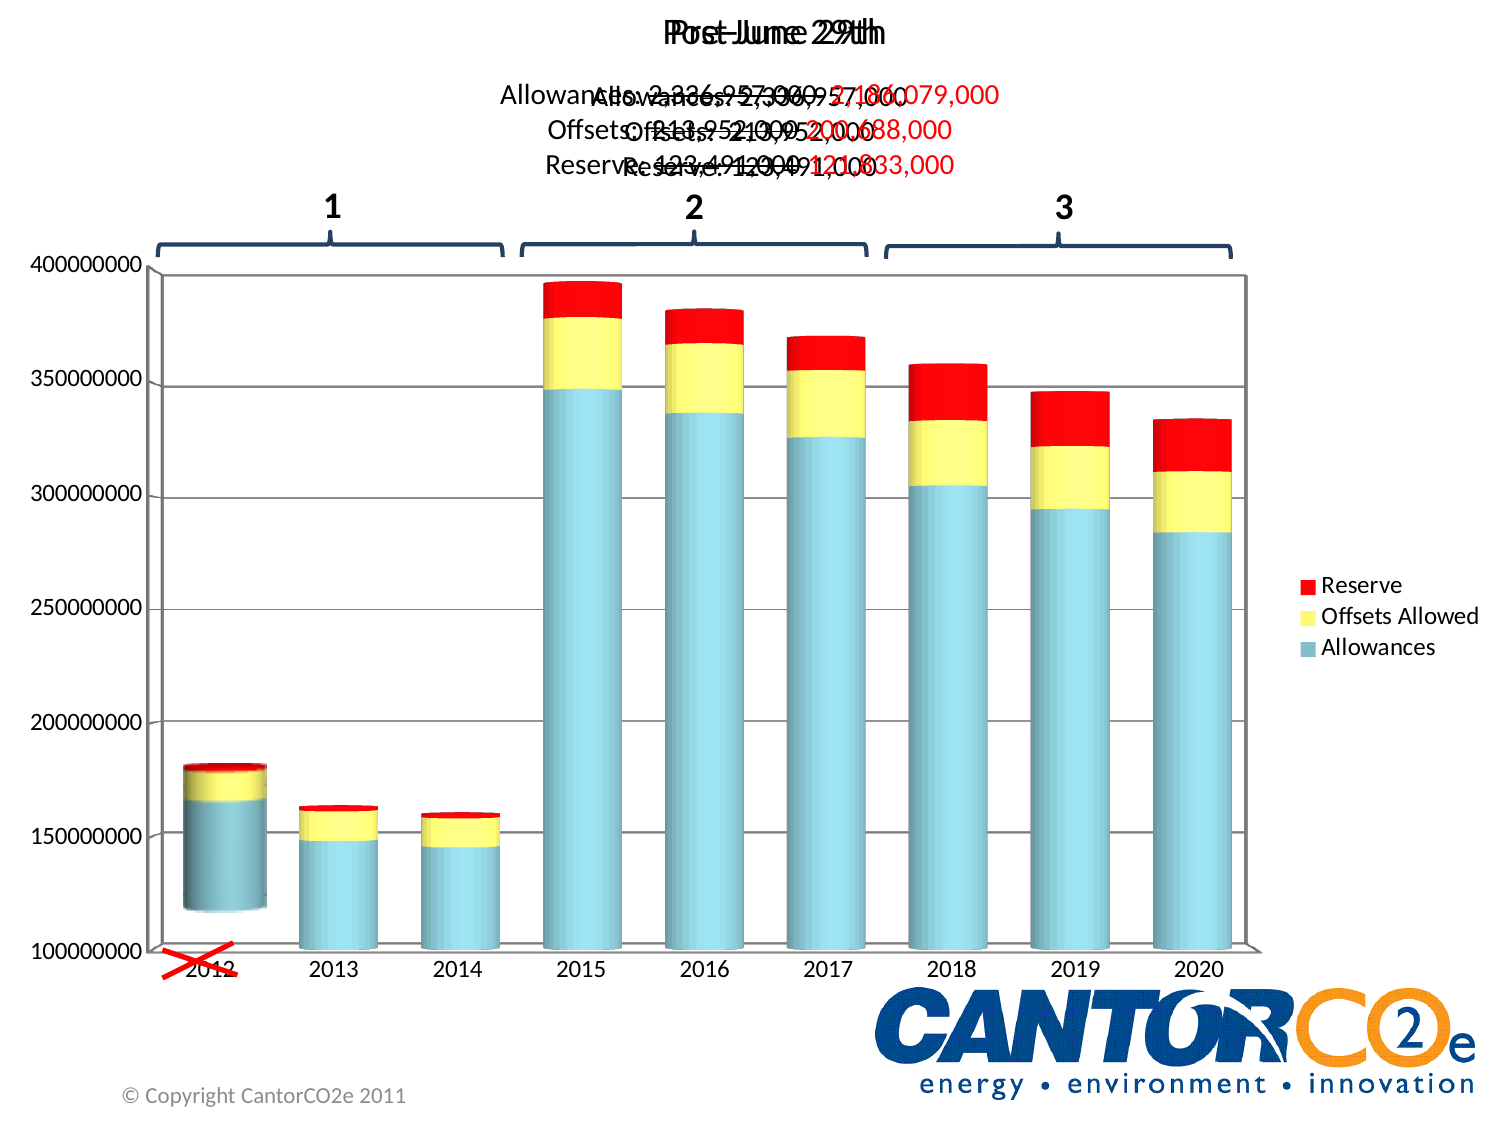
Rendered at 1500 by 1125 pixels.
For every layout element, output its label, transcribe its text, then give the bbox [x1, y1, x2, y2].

text_box Allowances: 2,336,957,000 2,186,079,000 Offsets: 213,952,000 200,688,000 Reserve: 123,491,000 121,833,000 [0, 67, 1500, 188]
chart [0, 237, 1500, 1001]
text_box Post-June 29th [0, 0, 1500, 60]
text_box 2 [670, 174, 719, 235]
picture [183, 763, 268, 913]
text_box 3 [1039, 174, 1089, 235]
text_box 1 [308, 173, 357, 234]
picture [874, 987, 1476, 1100]
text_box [160, 947, 236, 974]
